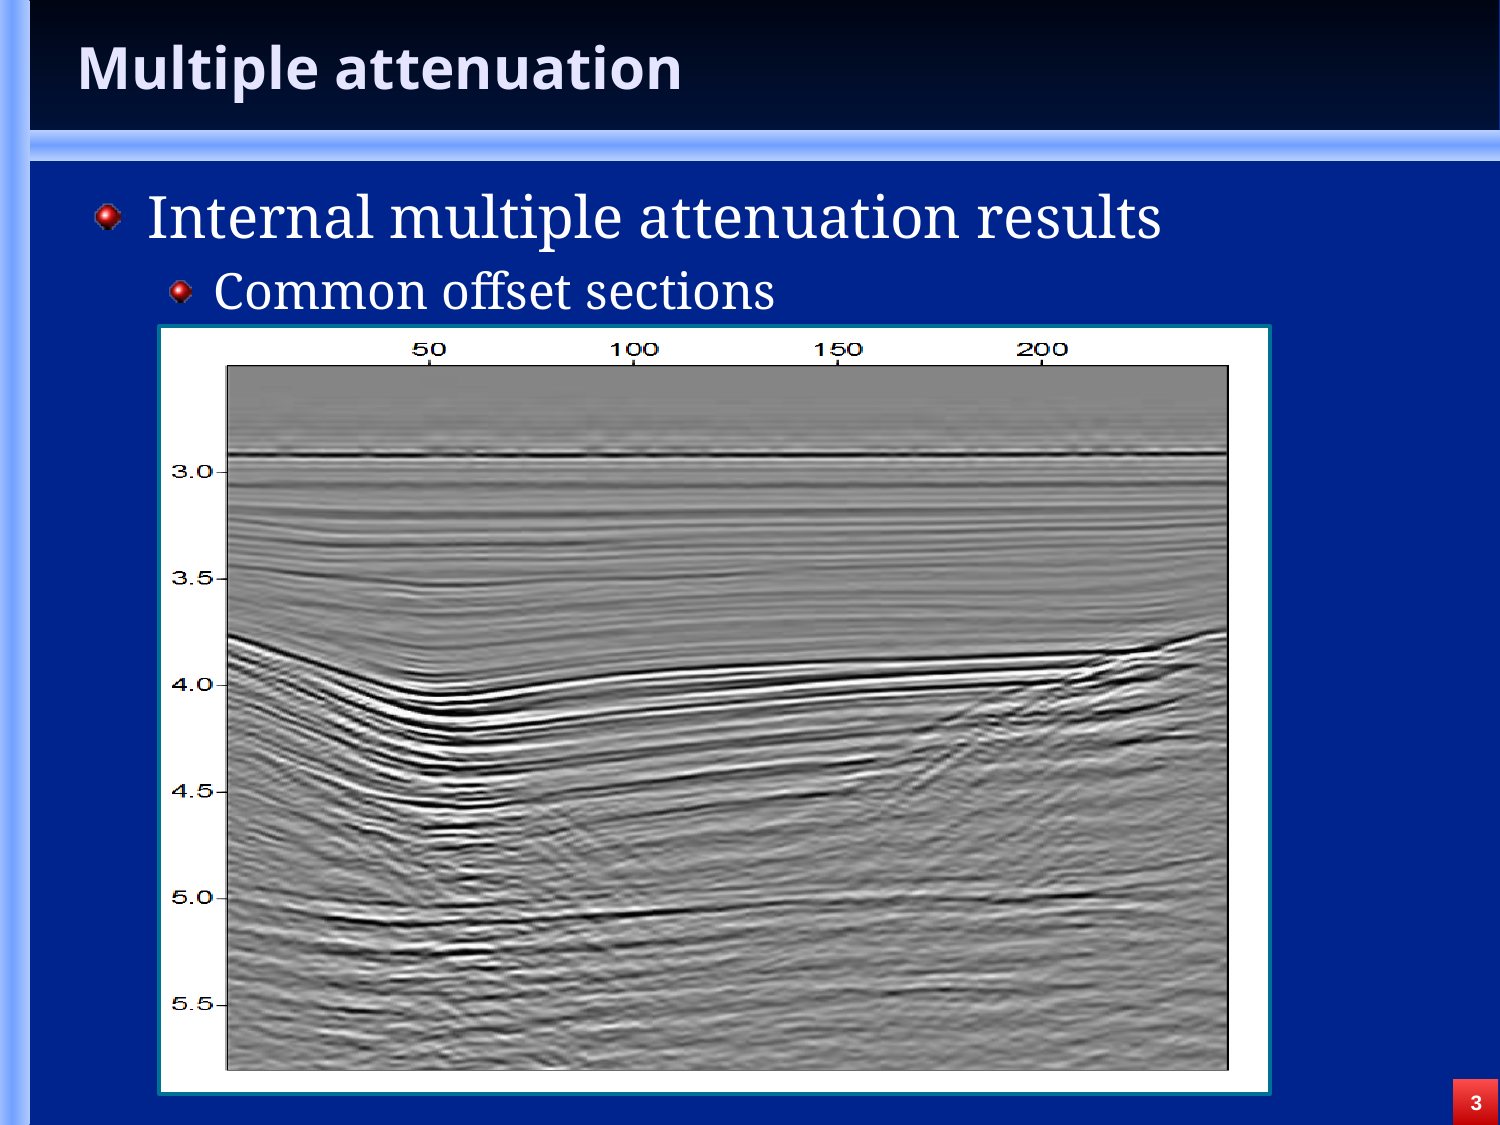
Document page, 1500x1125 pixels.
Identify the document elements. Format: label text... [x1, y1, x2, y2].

picture [91, 200, 121, 230]
picture [166, 277, 192, 303]
title Multiple attenuation [61, 2, 1412, 129]
text_box Internal multiple attenuation results Common offset sections [76, 172, 1436, 397]
picture [170, 343, 1229, 1071]
text_box [157, 397, 1272, 1096]
